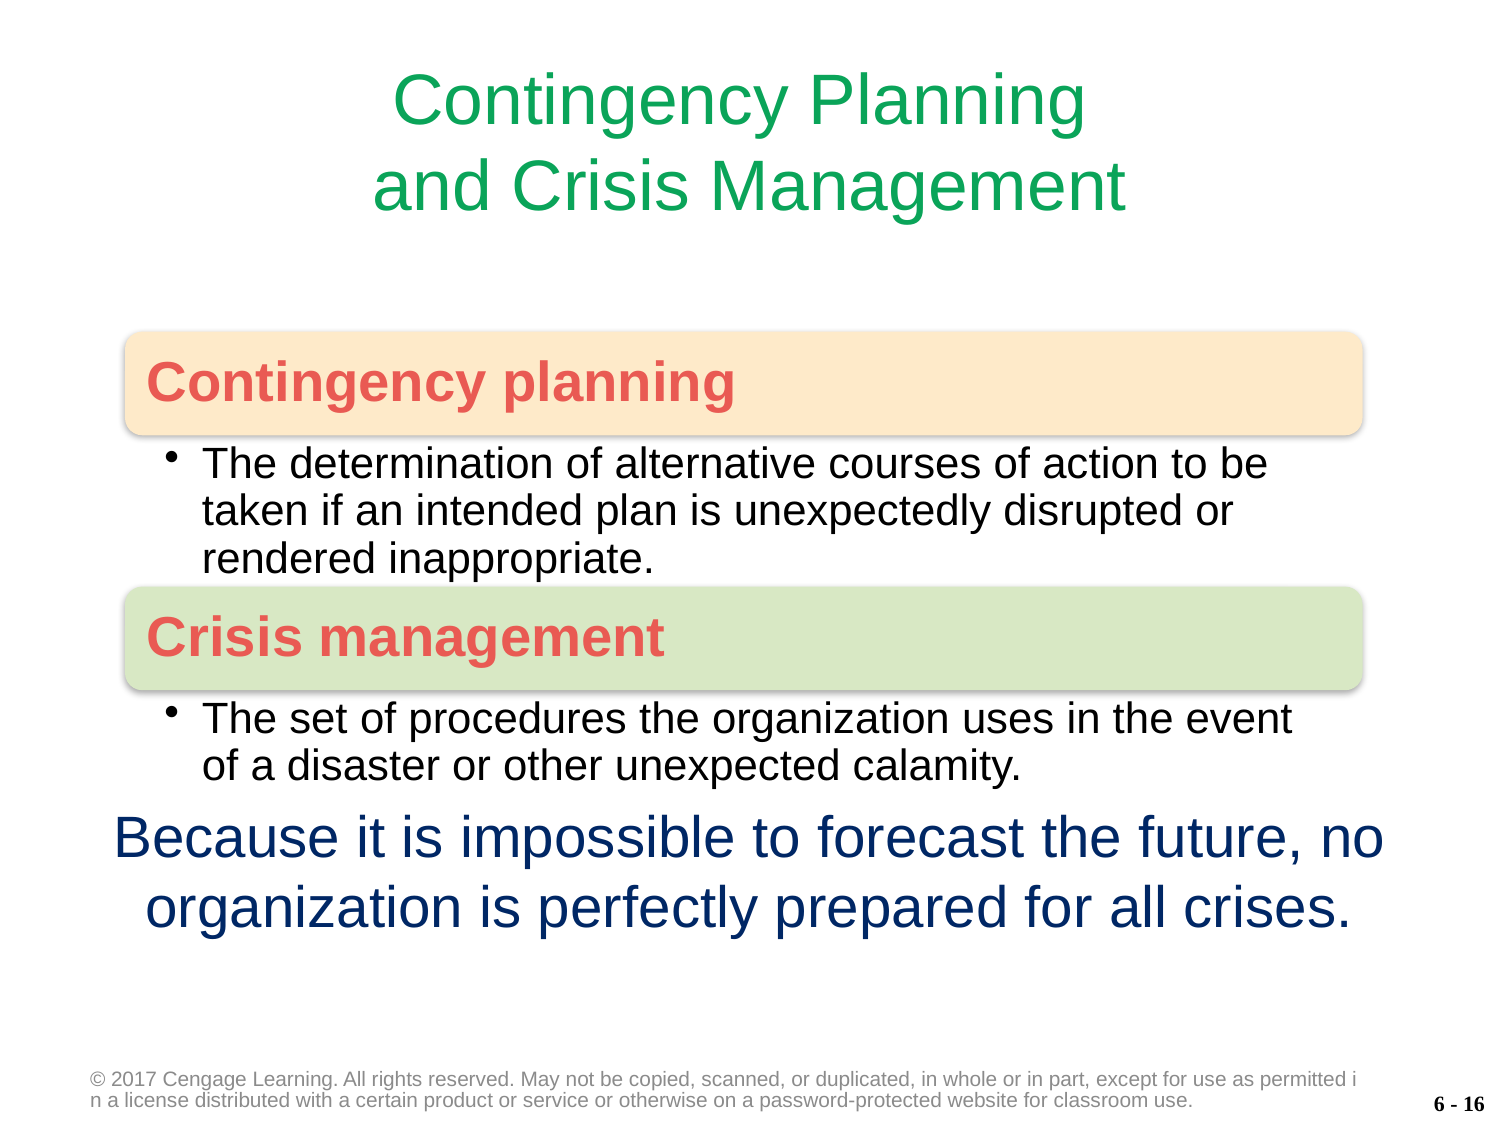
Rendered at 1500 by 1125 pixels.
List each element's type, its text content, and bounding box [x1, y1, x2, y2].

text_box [124, 324, 1363, 801]
list Because it is impossible to forecast the future, no organization is perfectly prepared for all crises. [50, 800, 1450, 938]
title Contingency Planning and Crisis Management [75, 45, 1425, 233]
footer © 2017 Cengage Learning. All rights reserved. May not be copied, scanned, or duplicated, in whole or in part, except for use as permitted in a license distributed with a certain product or service or otherwise on a password-protected website for classroom use. [75, 1037, 1375, 1120]
